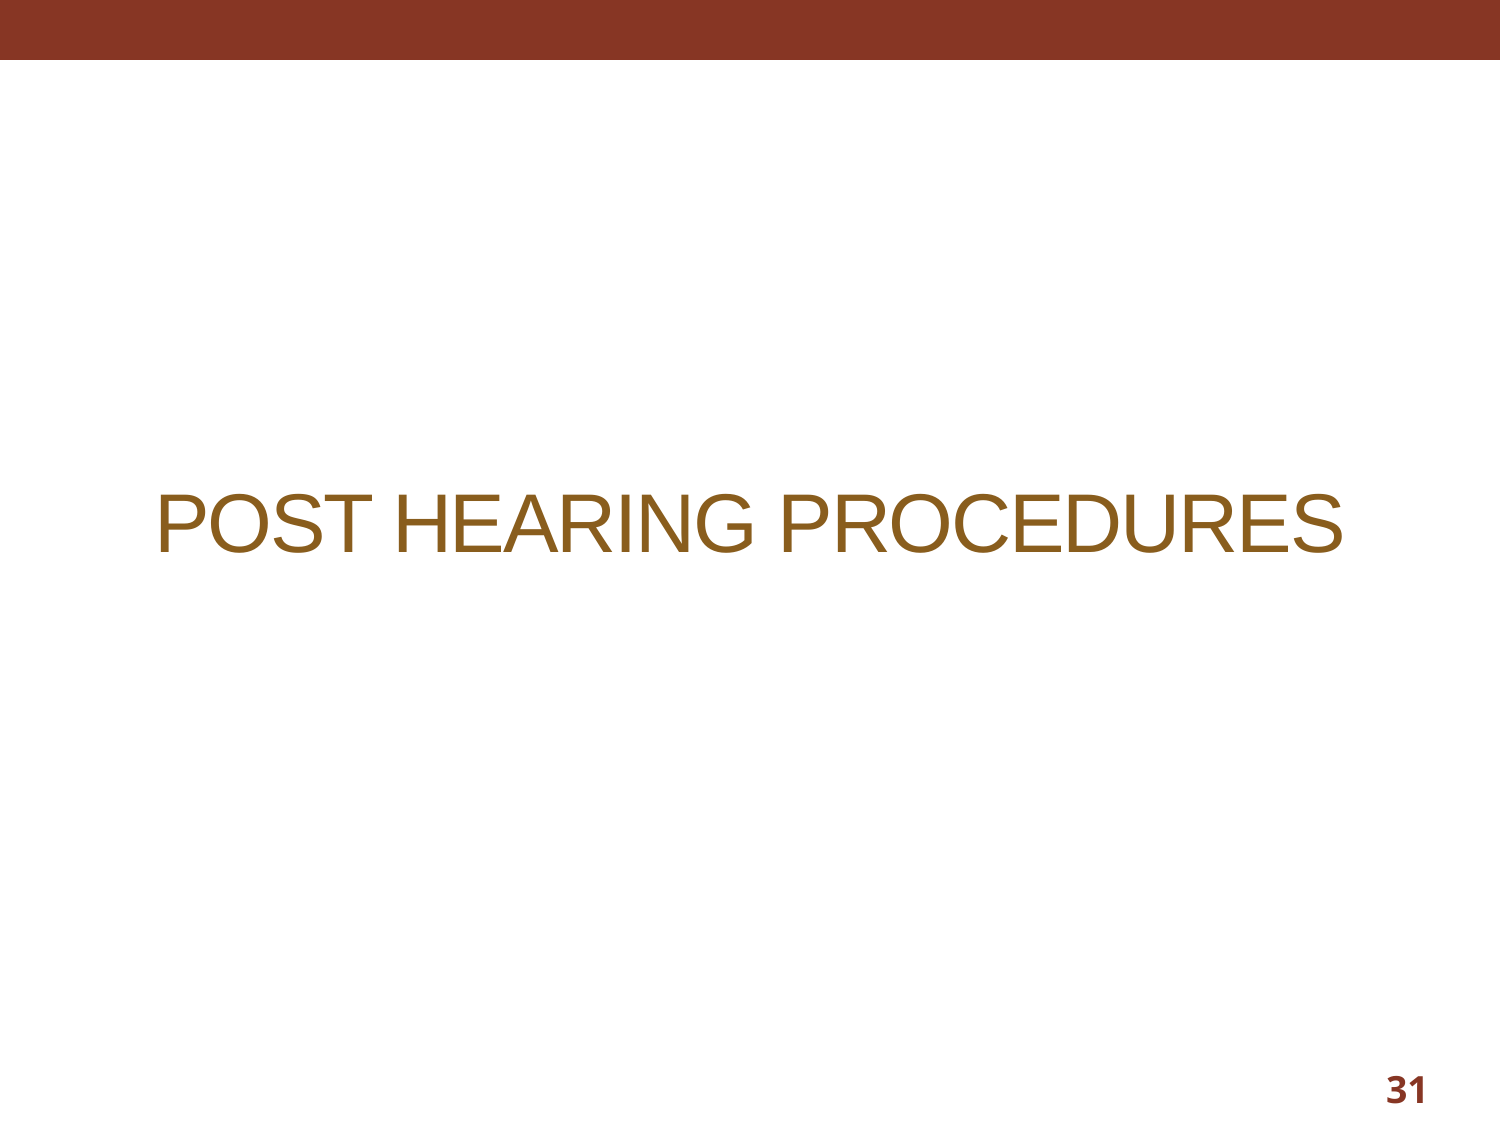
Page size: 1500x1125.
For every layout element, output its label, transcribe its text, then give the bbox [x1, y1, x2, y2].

text_box 31 [1320, 1064, 1495, 1119]
title POST HEARING PROCEDURES [75, 75, 1425, 963]
